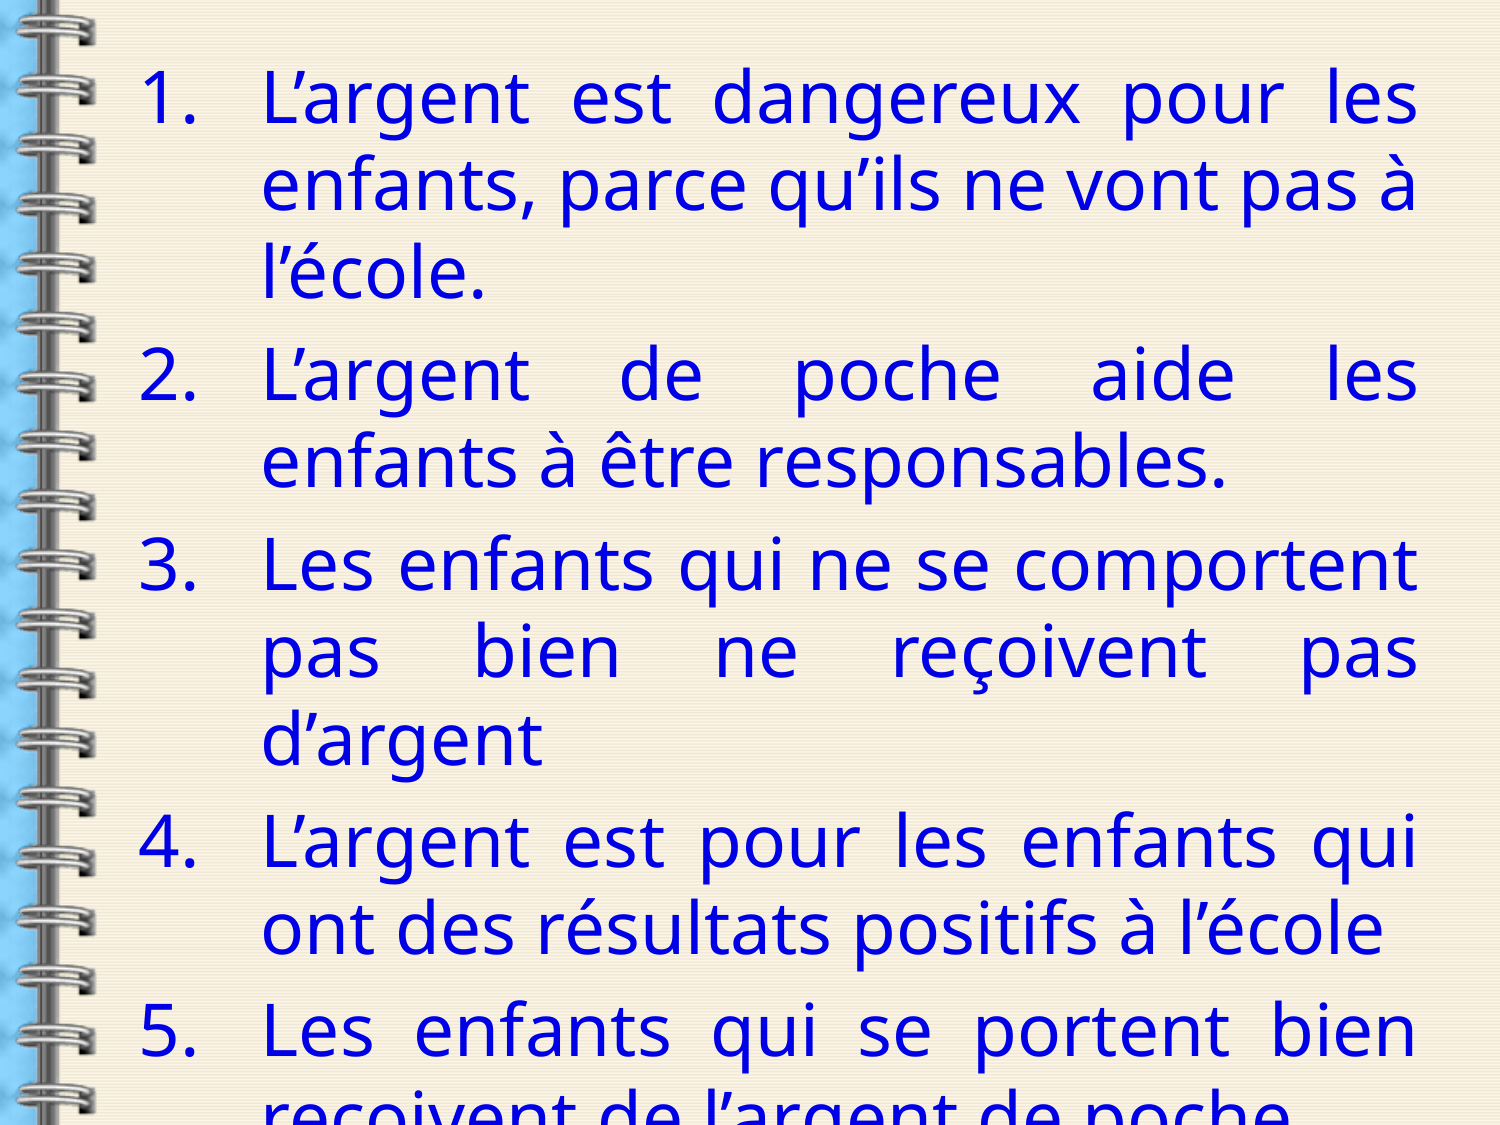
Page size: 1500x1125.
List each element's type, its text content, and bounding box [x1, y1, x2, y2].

subtitle L’argent est dangereux pour les enfants, parce qu’ils ne vont pas à l’école. L’argent de poche aide les enfants à être responsables. Les enfants qui ne se comportent pas bien ne reçoivent pas d’argent L’argent est pour les enfants qui ont des résultats positifs à l’école Les enfants qui se portent bien reçoivent de l’argent de poche. [123, 42, 1436, 1036]
picture [0, 0, 1500, 1125]
